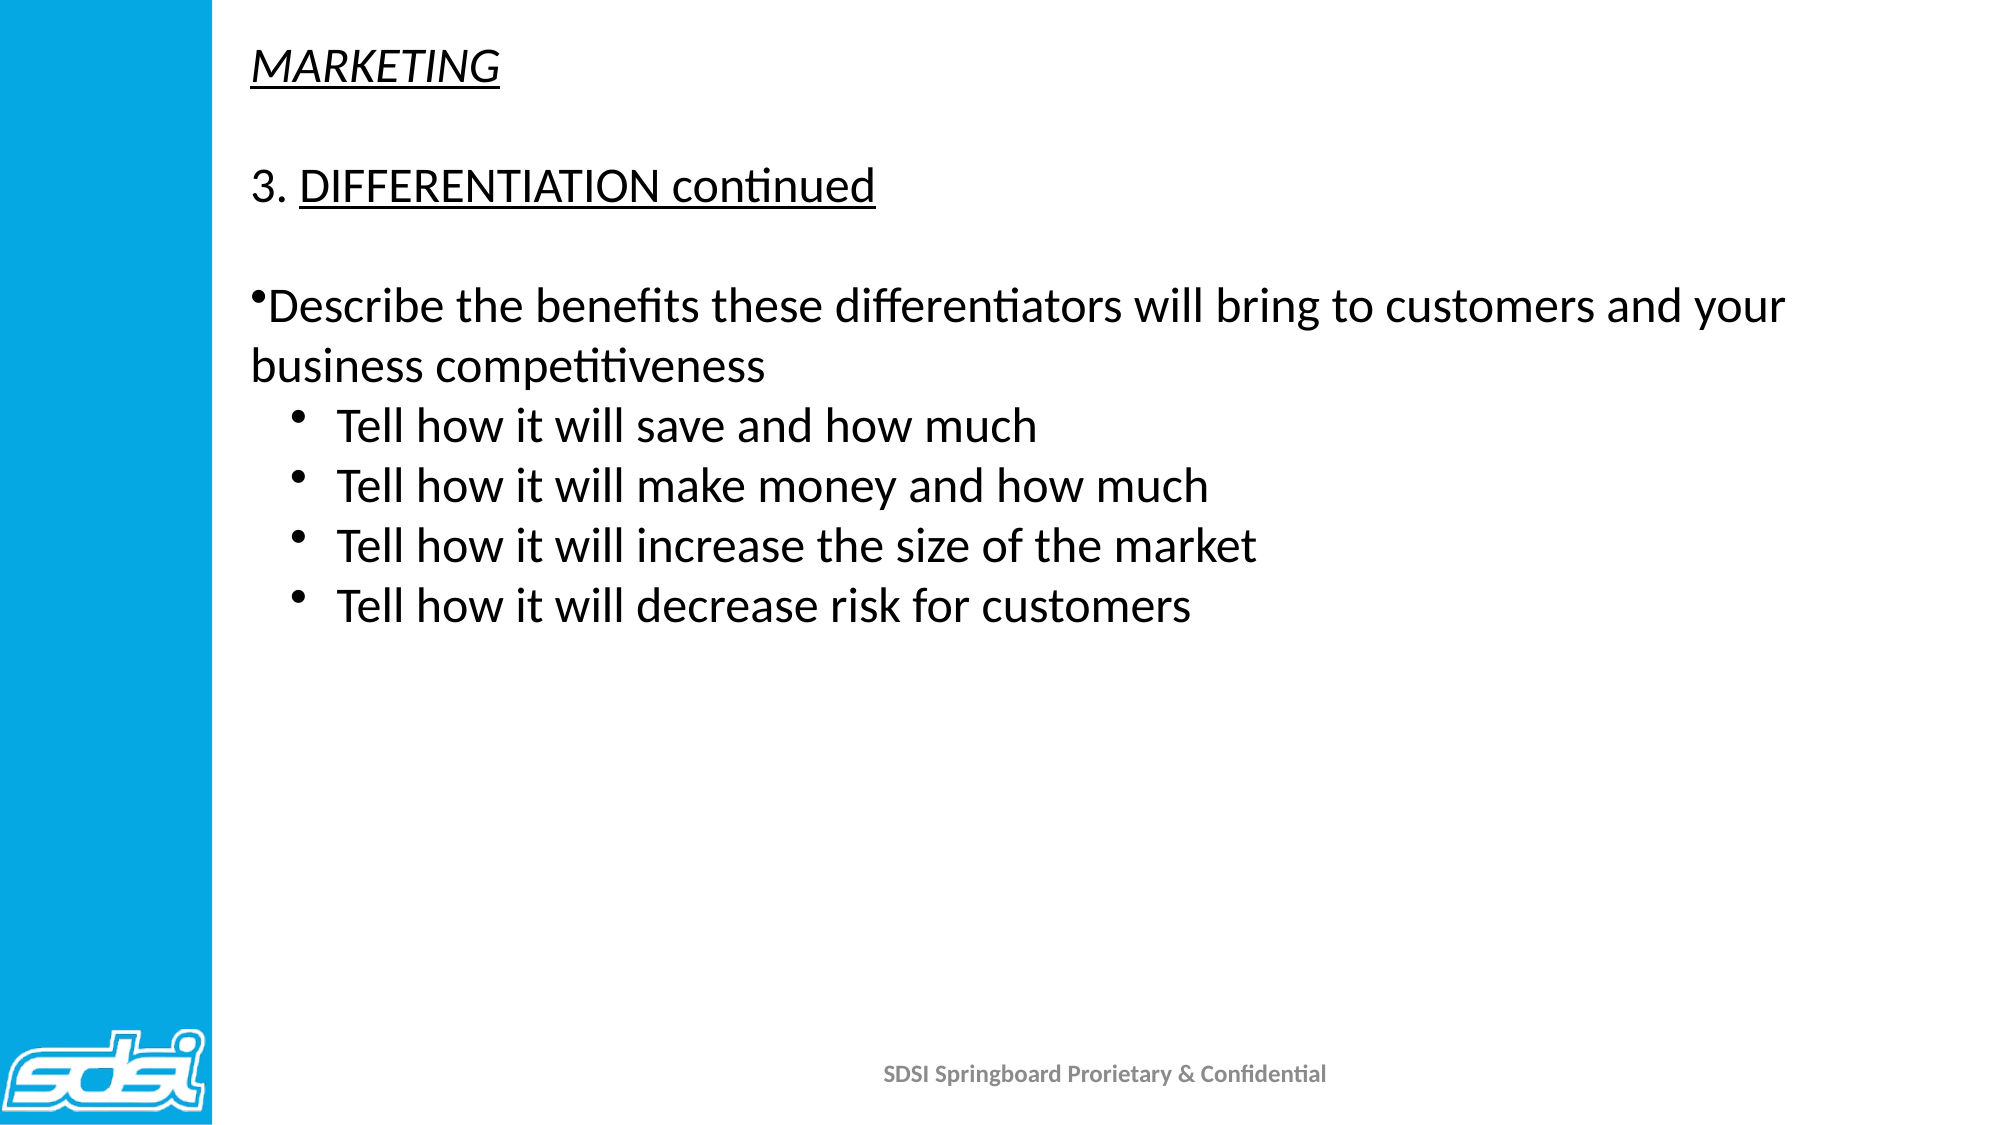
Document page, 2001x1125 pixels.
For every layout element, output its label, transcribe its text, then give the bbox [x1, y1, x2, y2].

footer SDSI Springboard Prorietary & Confidential [768, 1042, 1444, 1103]
text_box MARKETING 3. DIFFERENTIATION continued Describe the benefits these differentiators will bring to customers and your business competitiveness Tell how it will save and how much Tell how it will make money and how much Tell how it will increase the size of the market Tell how it will decrease risk for customers [235, 24, 1908, 690]
picture [3, 1030, 205, 1111]
